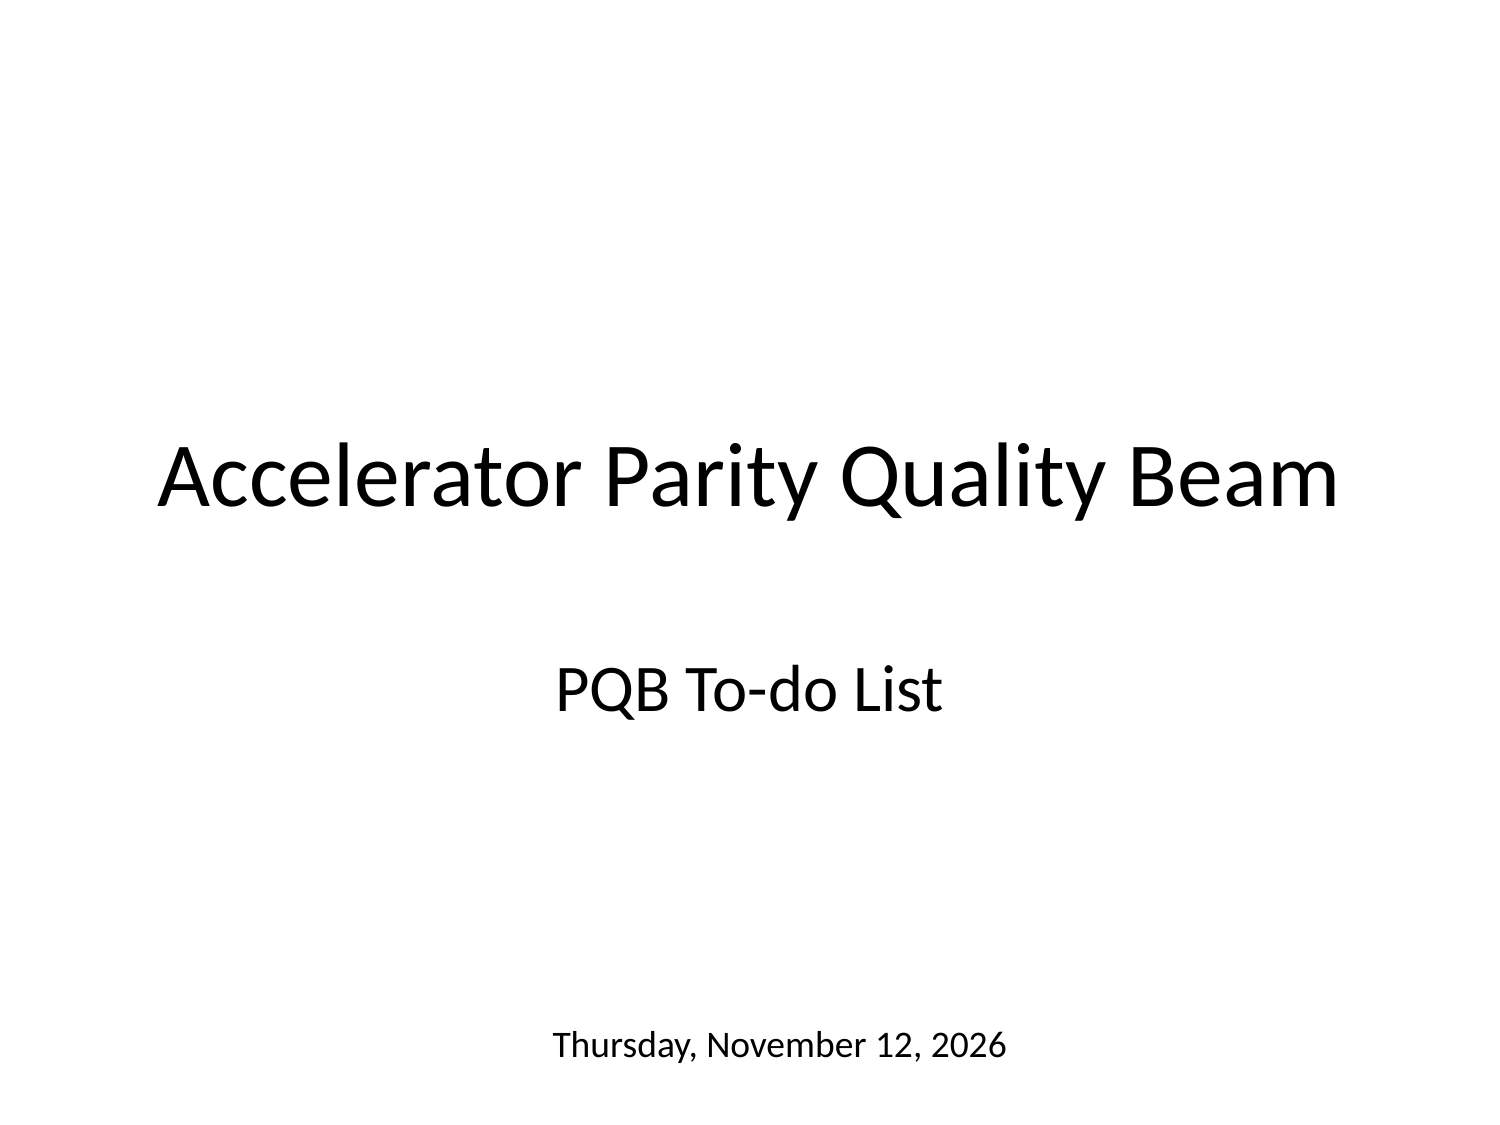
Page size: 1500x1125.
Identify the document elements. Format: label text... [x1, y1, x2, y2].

title Accelerator Parity Quality Beam [112, 349, 1388, 591]
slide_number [537, 1012, 1050, 1073]
subtitle PQB To-do List [225, 637, 1275, 925]
